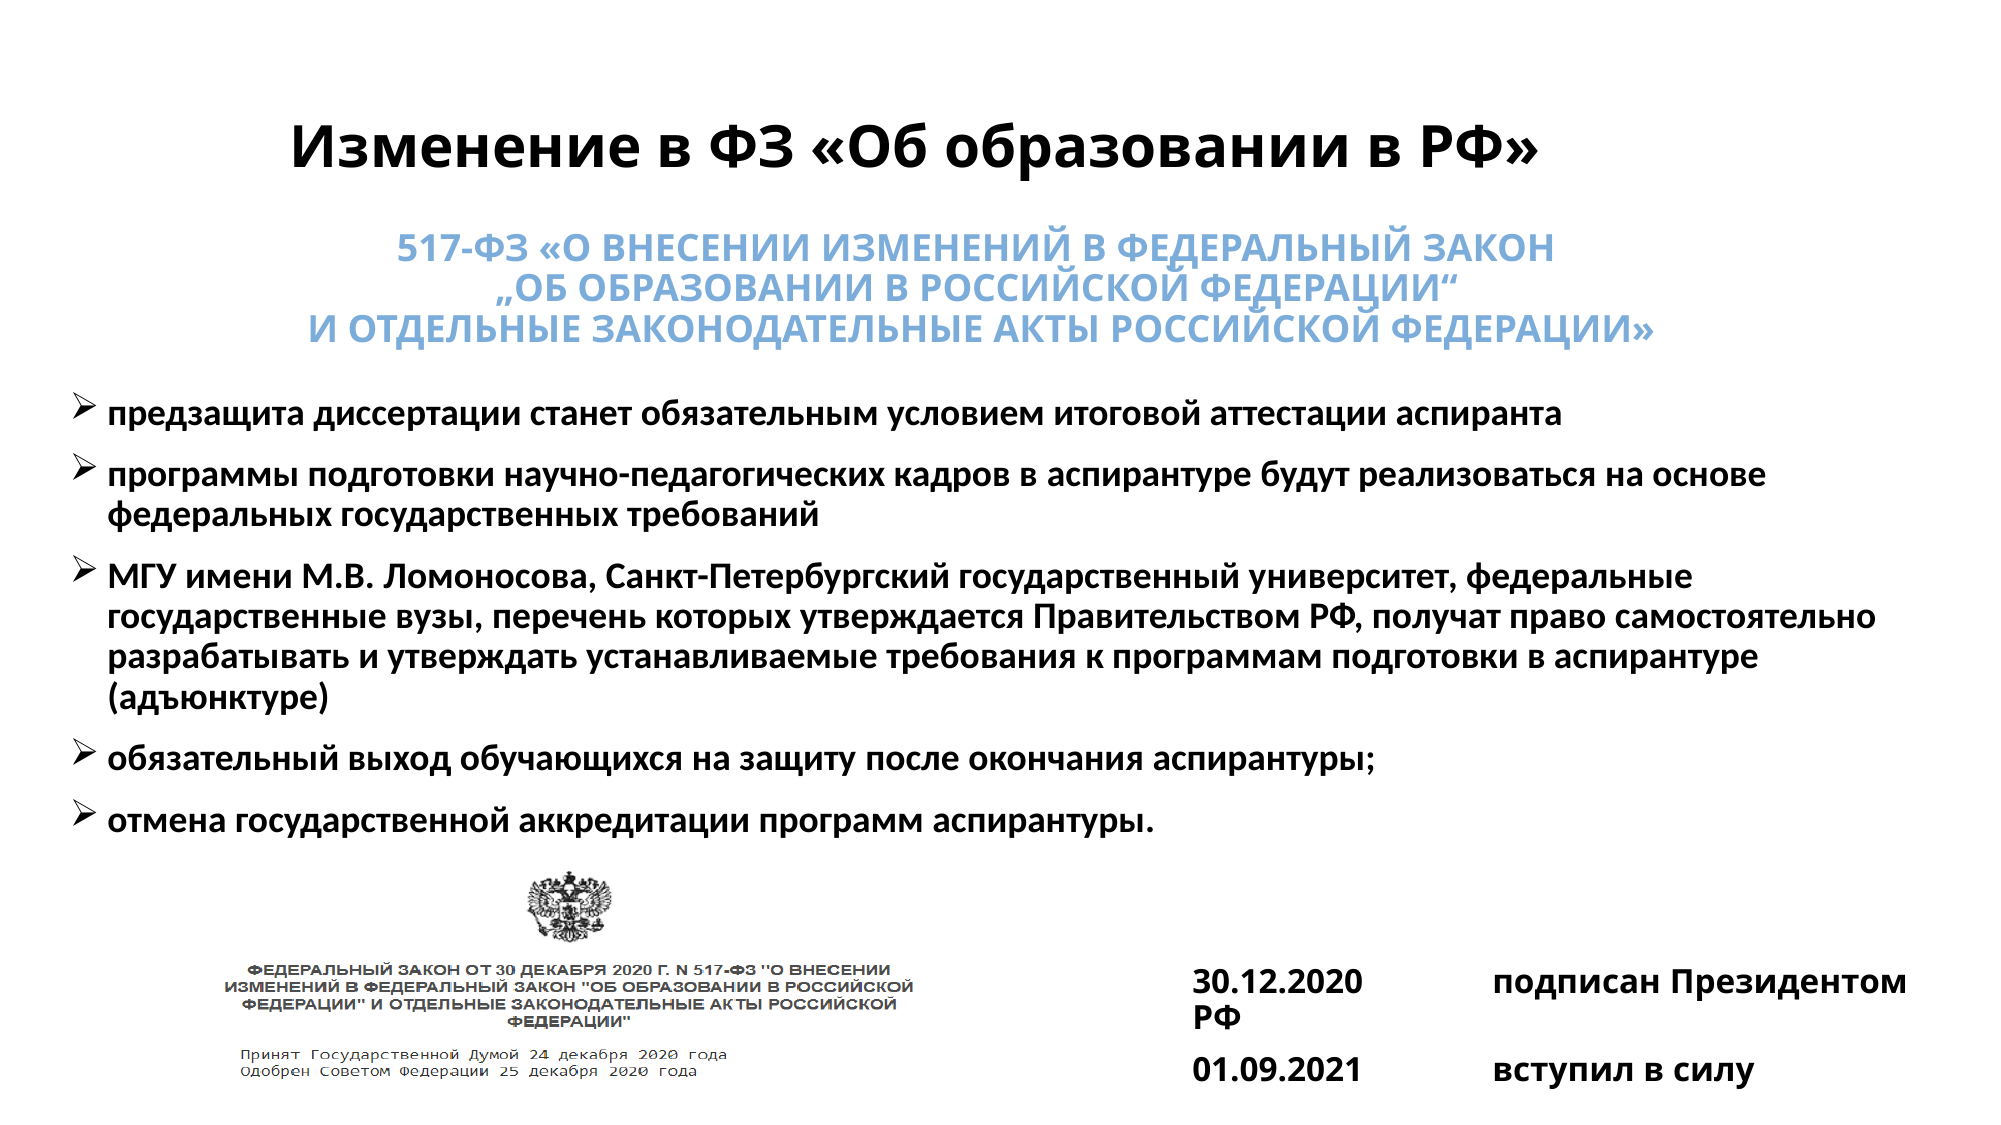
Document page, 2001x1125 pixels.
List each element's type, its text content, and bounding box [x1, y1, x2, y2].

text_box предзащита диссертации станет обязательным условием итоговой аттестации аспиранта программы подготовки научно-педагогических кадров в аспирантуре будут реализоваться на основе федеральных государственных требований МГУ имени М.В. Ломоносова, Санкт-Петербургский государственный университет, федеральные государственные вузы, перечень которых утверждается Правительством РФ, получат право самостоятельно разрабатывать и утверждать устанавливаемые требования к программам подготовки в аспирантуре (адъюнктуре) обязательный выход обучающихся на защиту после окончания аспирантуры; отмена государственной аккредитации программ аспирантуры. [54, 385, 1945, 859]
text_box 30.12.2020 подписан Президентом РФ 01.09.2021 вступил в силу [1177, 957, 1945, 1097]
picture [167, 858, 956, 1099]
text_box Изменение в ФЗ «Об образовании в РФ» [275, 102, 1847, 187]
text_box 517-ФЗ «О ВНЕСЕНИИ ИЗМЕНЕНИЙ В ФЕДЕРАЛЬНЫЙ ЗАКОН „ОБ ОБРАЗОВАНИИ В РОССИЙСКОЙ ФЕДЕРАЦИИ“ И ОТДЕЛЬНЫЕ ЗАКОНОДАТЕЛЬНЫЕ АКТЫ РОССИЙСКОЙ ФЕДЕРАЦИИ» [28, 221, 1935, 329]
